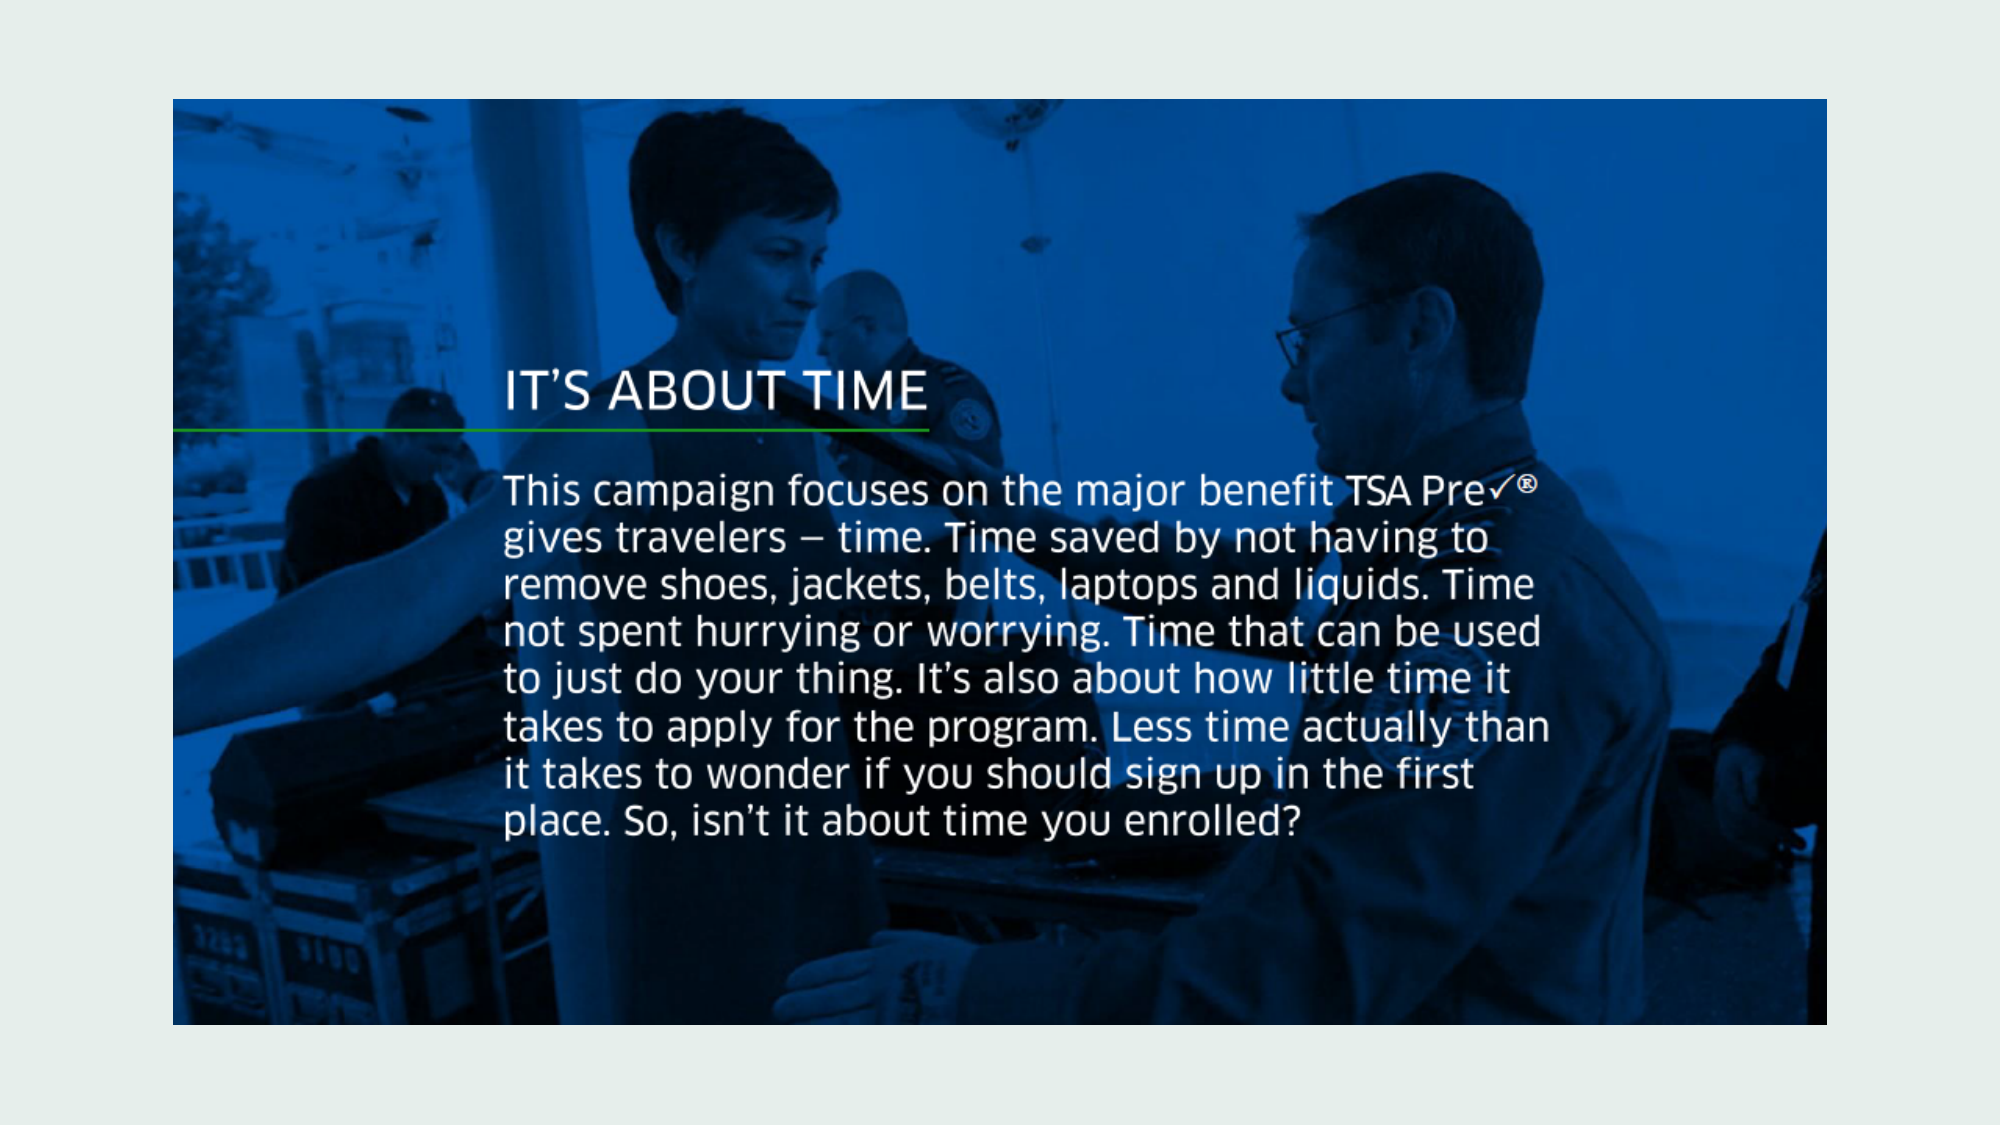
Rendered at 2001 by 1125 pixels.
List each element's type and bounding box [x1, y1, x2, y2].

picture [173, 99, 1827, 1026]
